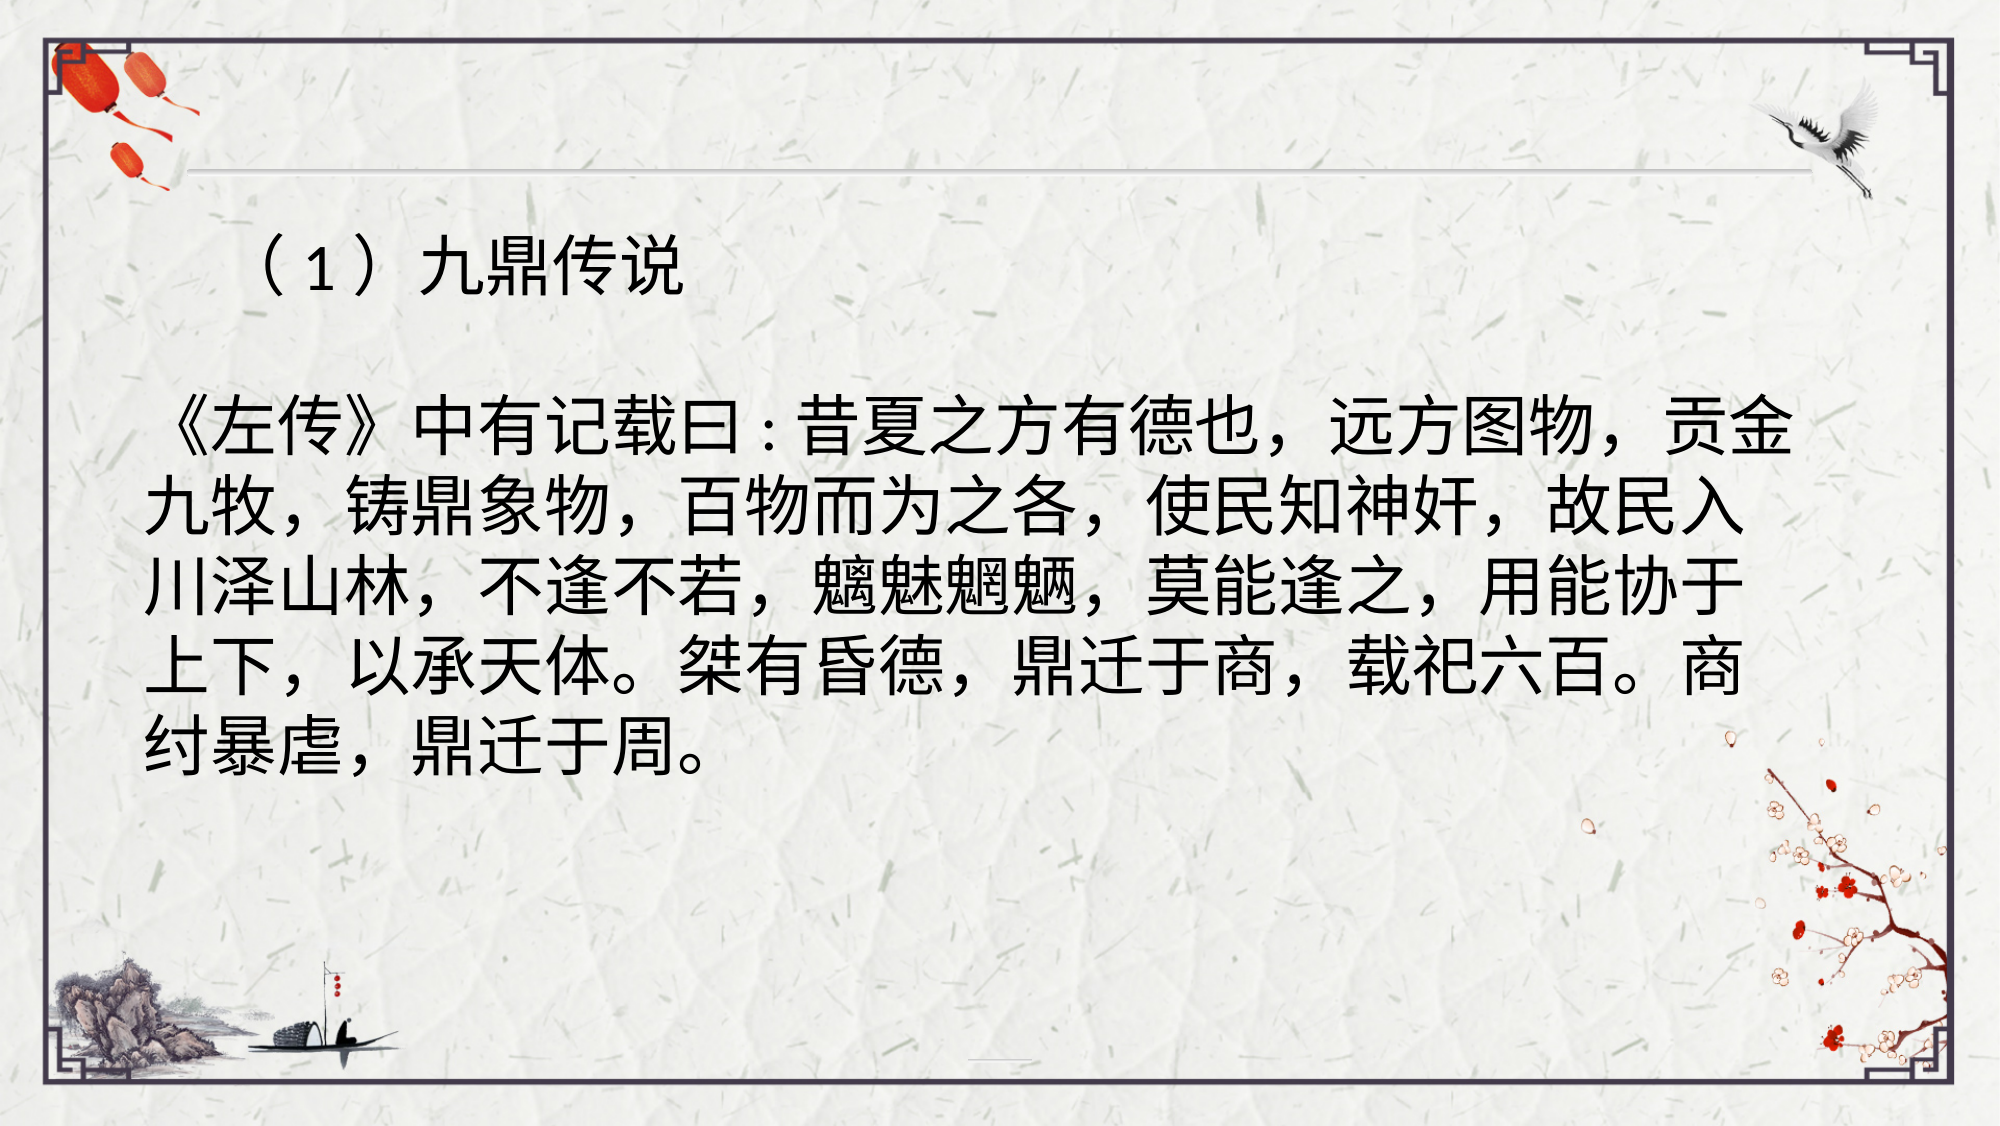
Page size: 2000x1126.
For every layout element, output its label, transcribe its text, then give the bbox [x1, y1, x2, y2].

slide_number [766, 1049, 1234, 1110]
picture [0, 0, 2000, 1126]
text_box （1）九鼎传说 《左传》中有记载曰:昔夏之方有德也，远方图物，贡金九牧，铸鼎象物，百物而为之各，使民知神奸，故民入川泽山林，不逢不若，魑魅魍魉，莫能逢之，用能协于上下，以承天体。桀有昏德，鼎迁于商，载祀六百。商纣暴虐，鼎迁于周。 [129, 216, 1821, 792]
